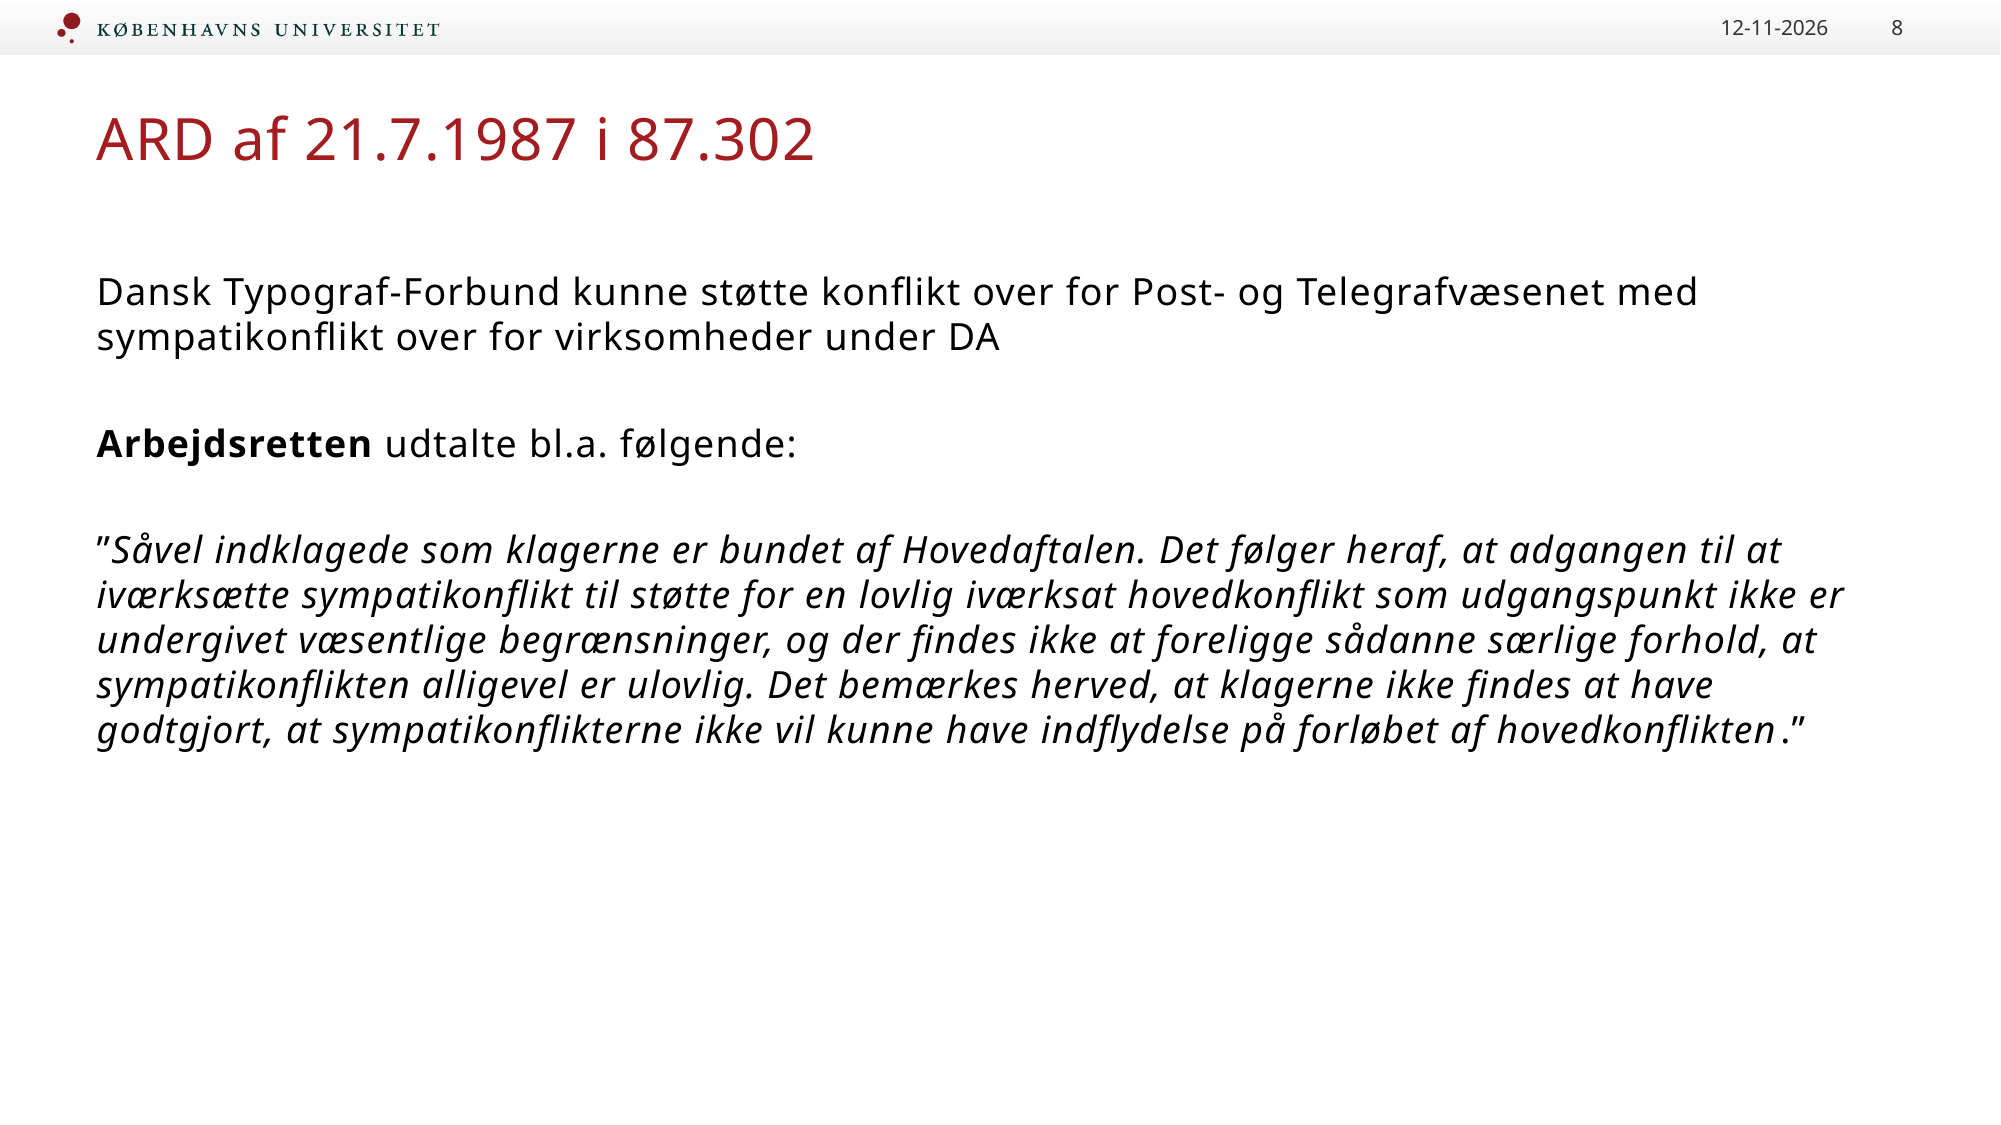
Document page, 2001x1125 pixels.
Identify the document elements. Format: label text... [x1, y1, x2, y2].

slide_number 8 [1840, 14, 1904, 43]
list Dansk Typograf-Forbund kunne støtte konflikt over for Post- og Telegrafvæsenet med sympatikonflikt over for virksomheder under DA Arbejdsretten udtalte bl.a. følgende: ”Såvel indklagede som klagerne er bundet af Hovedaftalen. Det følger heraf, at adgangen til at iværksætte sympatikonflikt til støtte for en lovlig iværksat hovedkonflikt som udgangspunkt ikke er undergivet væsentlige begrænsninger, og der findes ikke at foreligge sådanne særlige forhold, at sympatikonflikten alligevel er ulovlig. Det bemærkes herved, at klagerne ikke findes at have godtgjort, at sympatikonflikterne ikke vil kunne have indflydelse på forløbet af hovedkonflikten.” [96, 268, 1904, 1036]
picture [91, 15, 476, 42]
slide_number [1694, 14, 1829, 43]
title ARD af 21.7.1987 i 87.302 [96, 101, 1904, 244]
